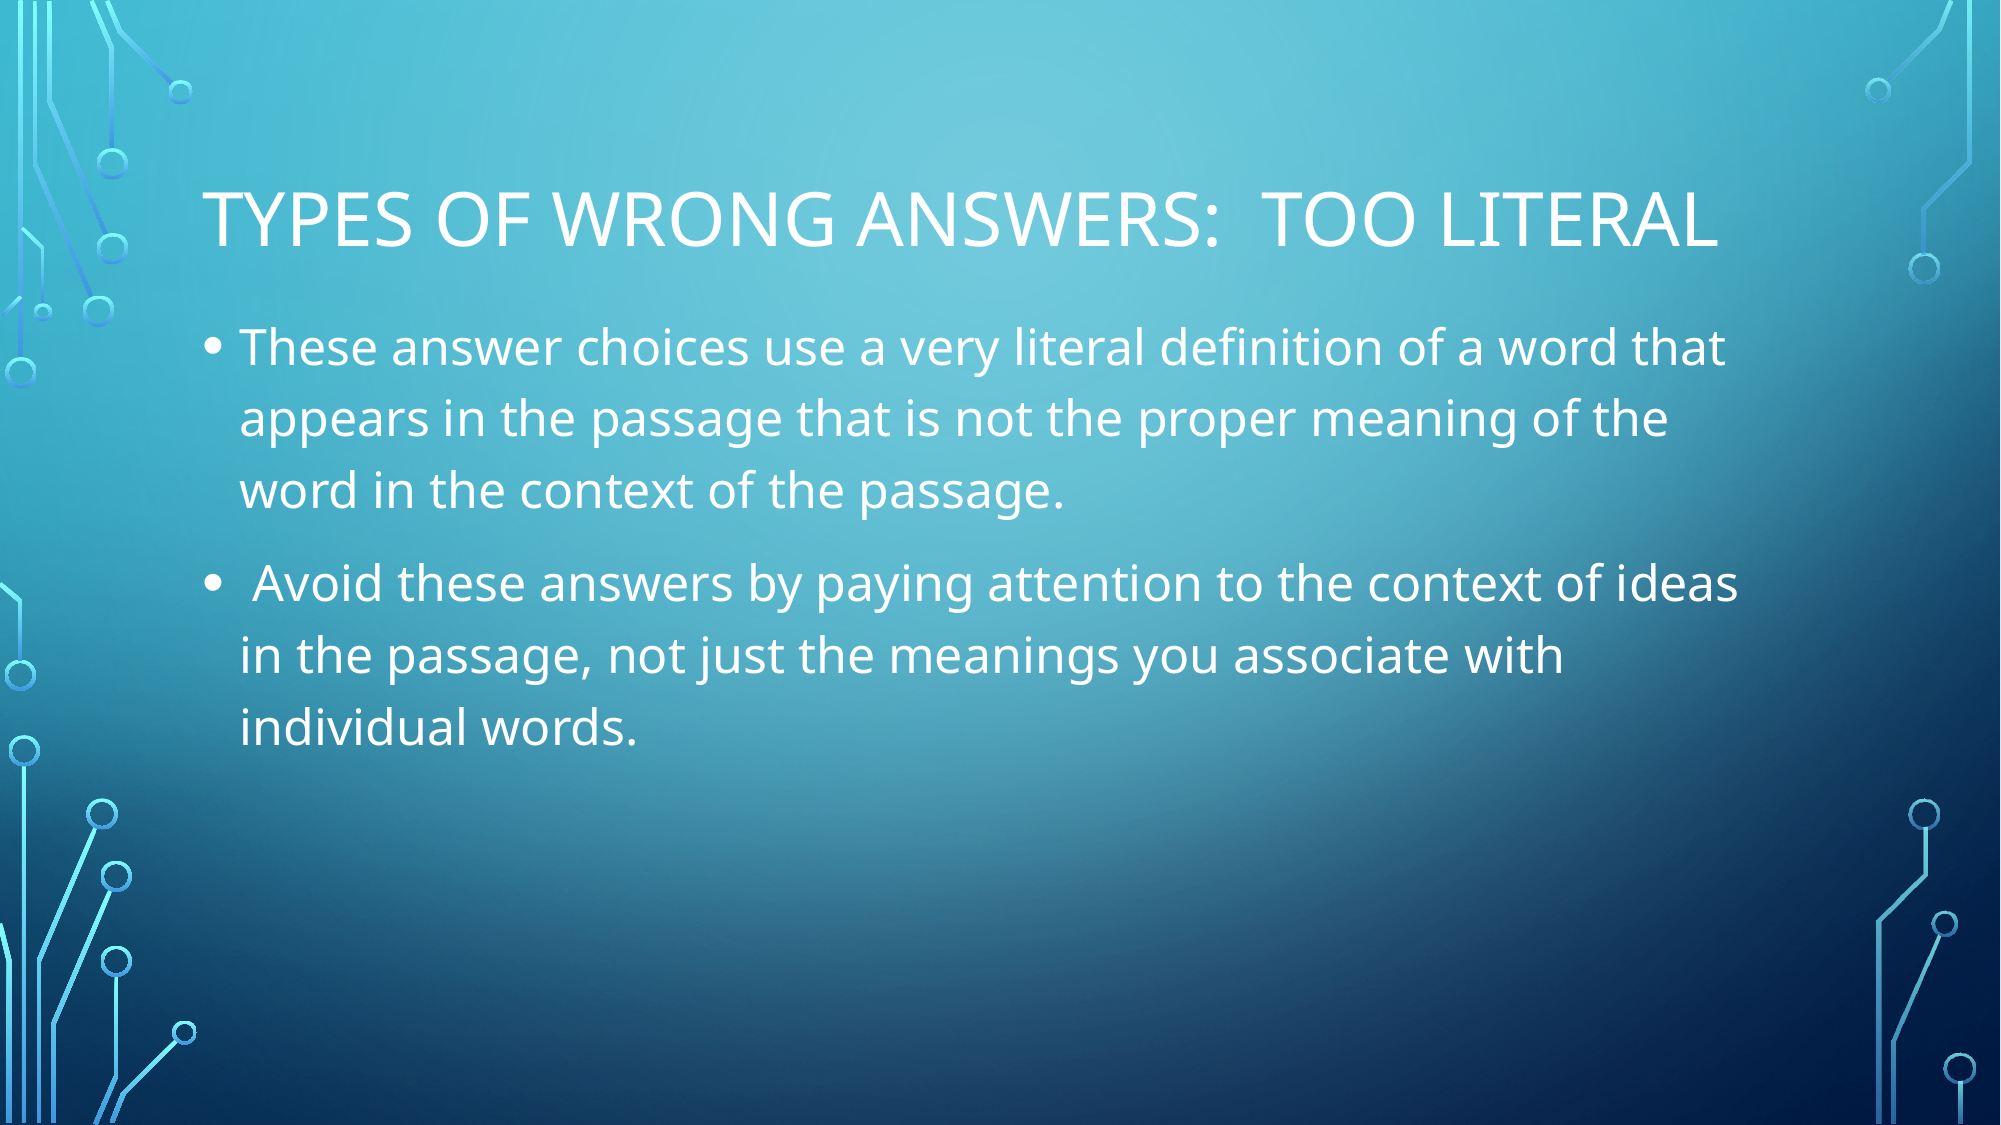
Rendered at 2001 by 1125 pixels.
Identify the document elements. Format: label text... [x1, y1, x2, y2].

list These answer choices use a very literal definition of a word that appears in the passage that is not the proper meaning of the word in the context of the passage. Avoid these answers by paying attention to the context of ideas in the passage, not just the meanings you associate with individual words. [187, 295, 1813, 950]
title Types of wrong answers: too literal [187, 101, 1813, 295]
